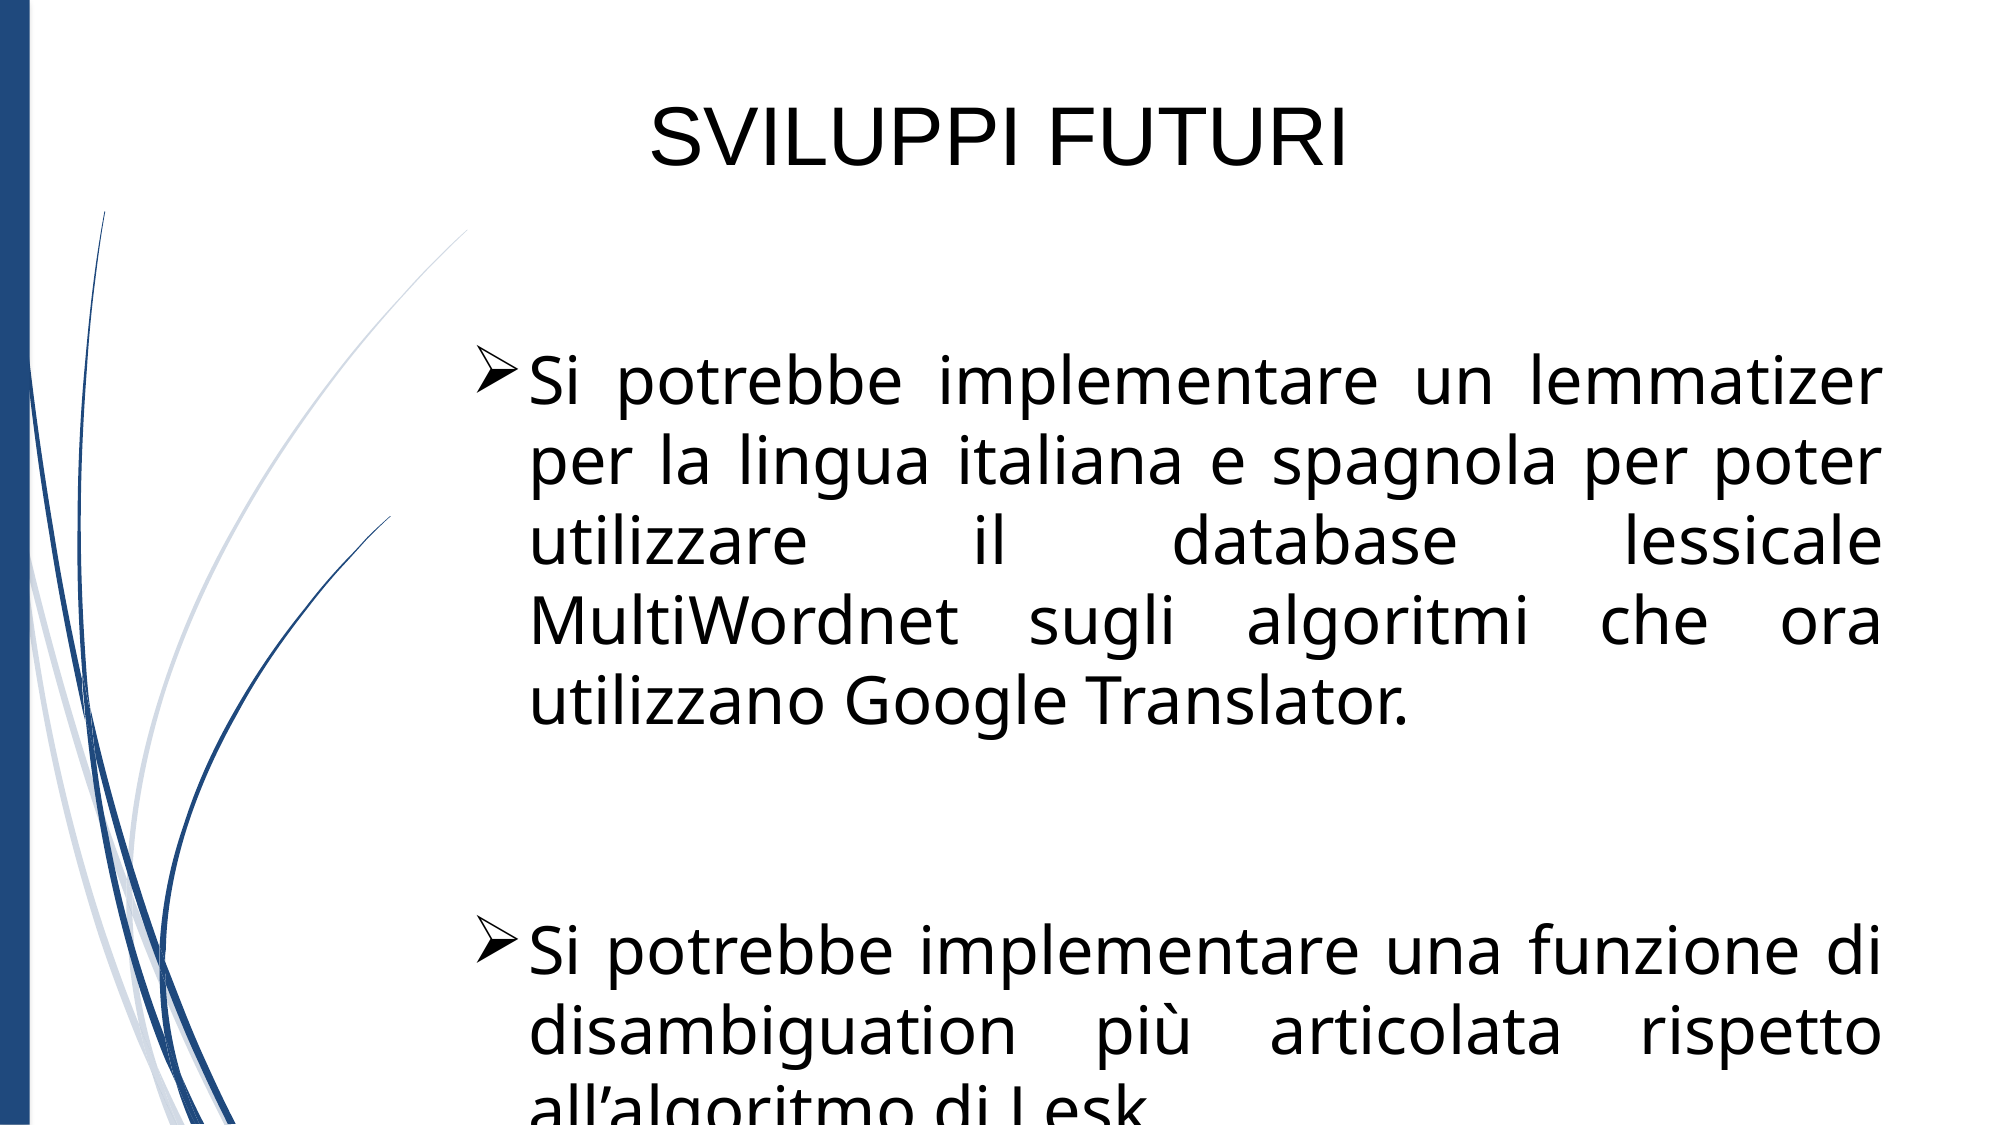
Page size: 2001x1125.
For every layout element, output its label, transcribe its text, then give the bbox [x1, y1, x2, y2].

text_box Si potrebbe implementare un lemmatizer per la lingua italiana e spagnola per poter utilizzare il database lessicale MultiWordnet sugli algoritmi che ora utilizzano Google Translator. Si potrebbe implementare una funzione di disambiguation più articolata rispetto all’algoritmo di Lesk. [457, 330, 1900, 1125]
title SVILUPPI FUTURI [99, 44, 1900, 233]
